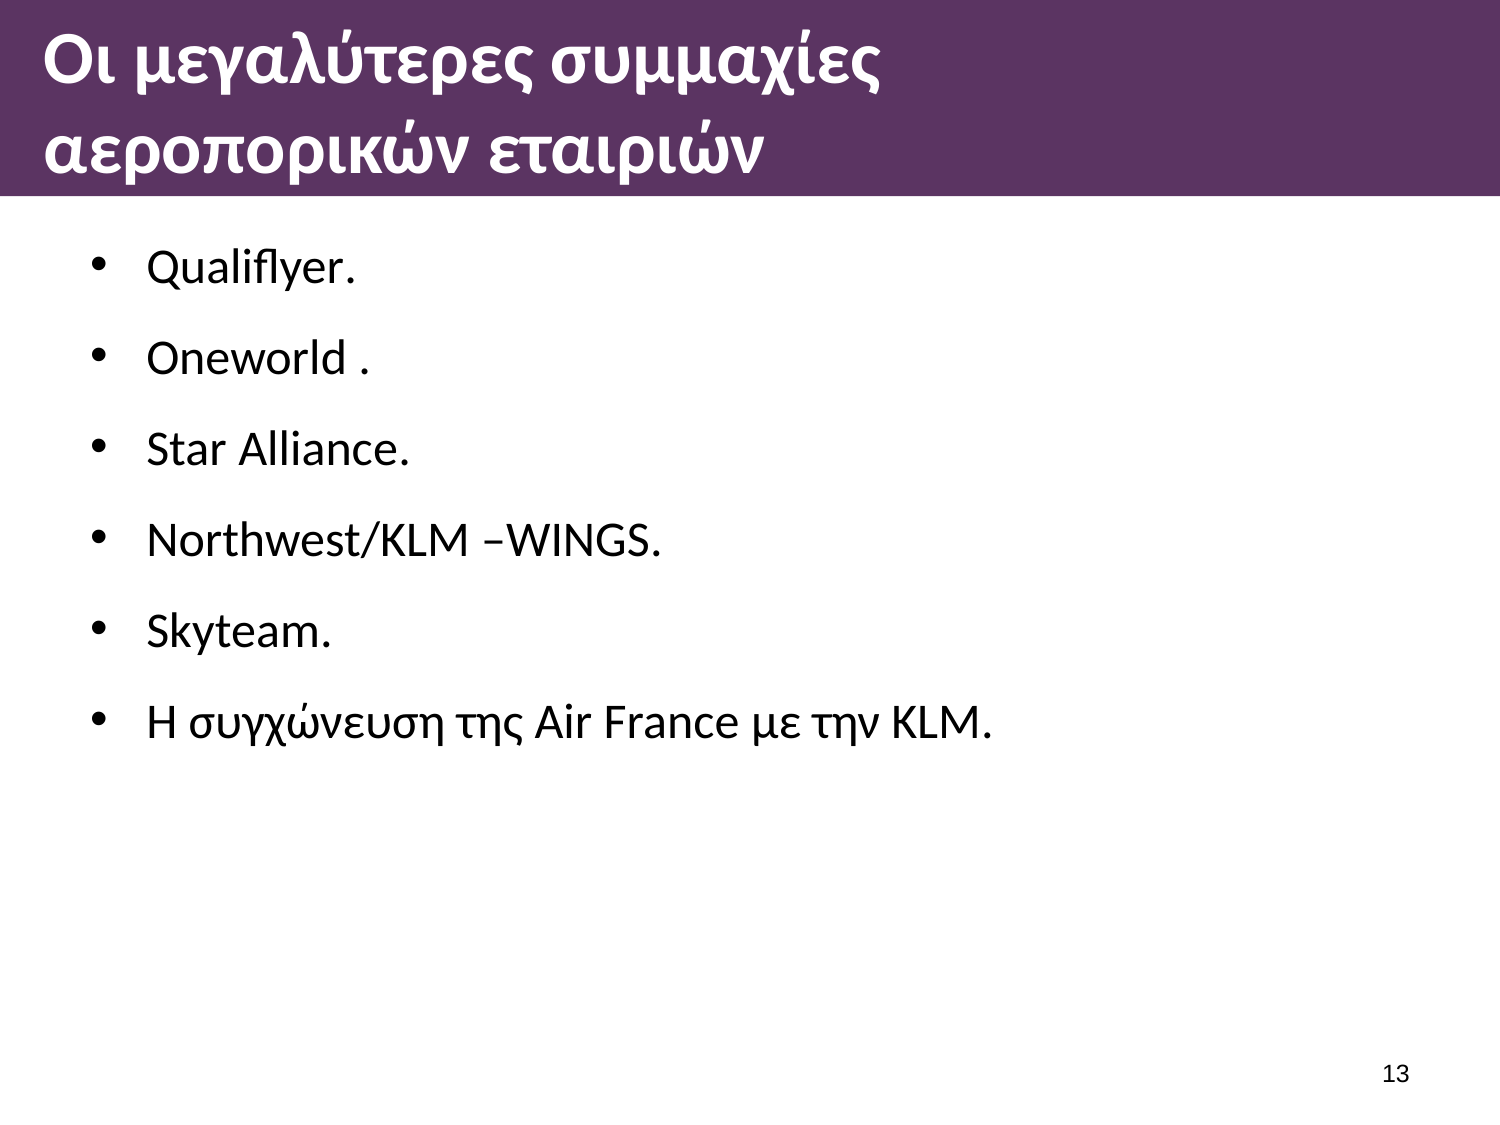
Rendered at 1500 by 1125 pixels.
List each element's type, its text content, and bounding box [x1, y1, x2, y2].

title Οι μεγαλύτερες συμμαχίες αεροπορικών εταιριών [0, 0, 1500, 197]
list Qualiflyer. Oneworld . Star Alliance. Northwest/KLM –WINGS. Skyteam. H συγχώνευση της Air France με την KLM. [75, 219, 1425, 1024]
slide_number 12 [1074, 1042, 1425, 1103]
